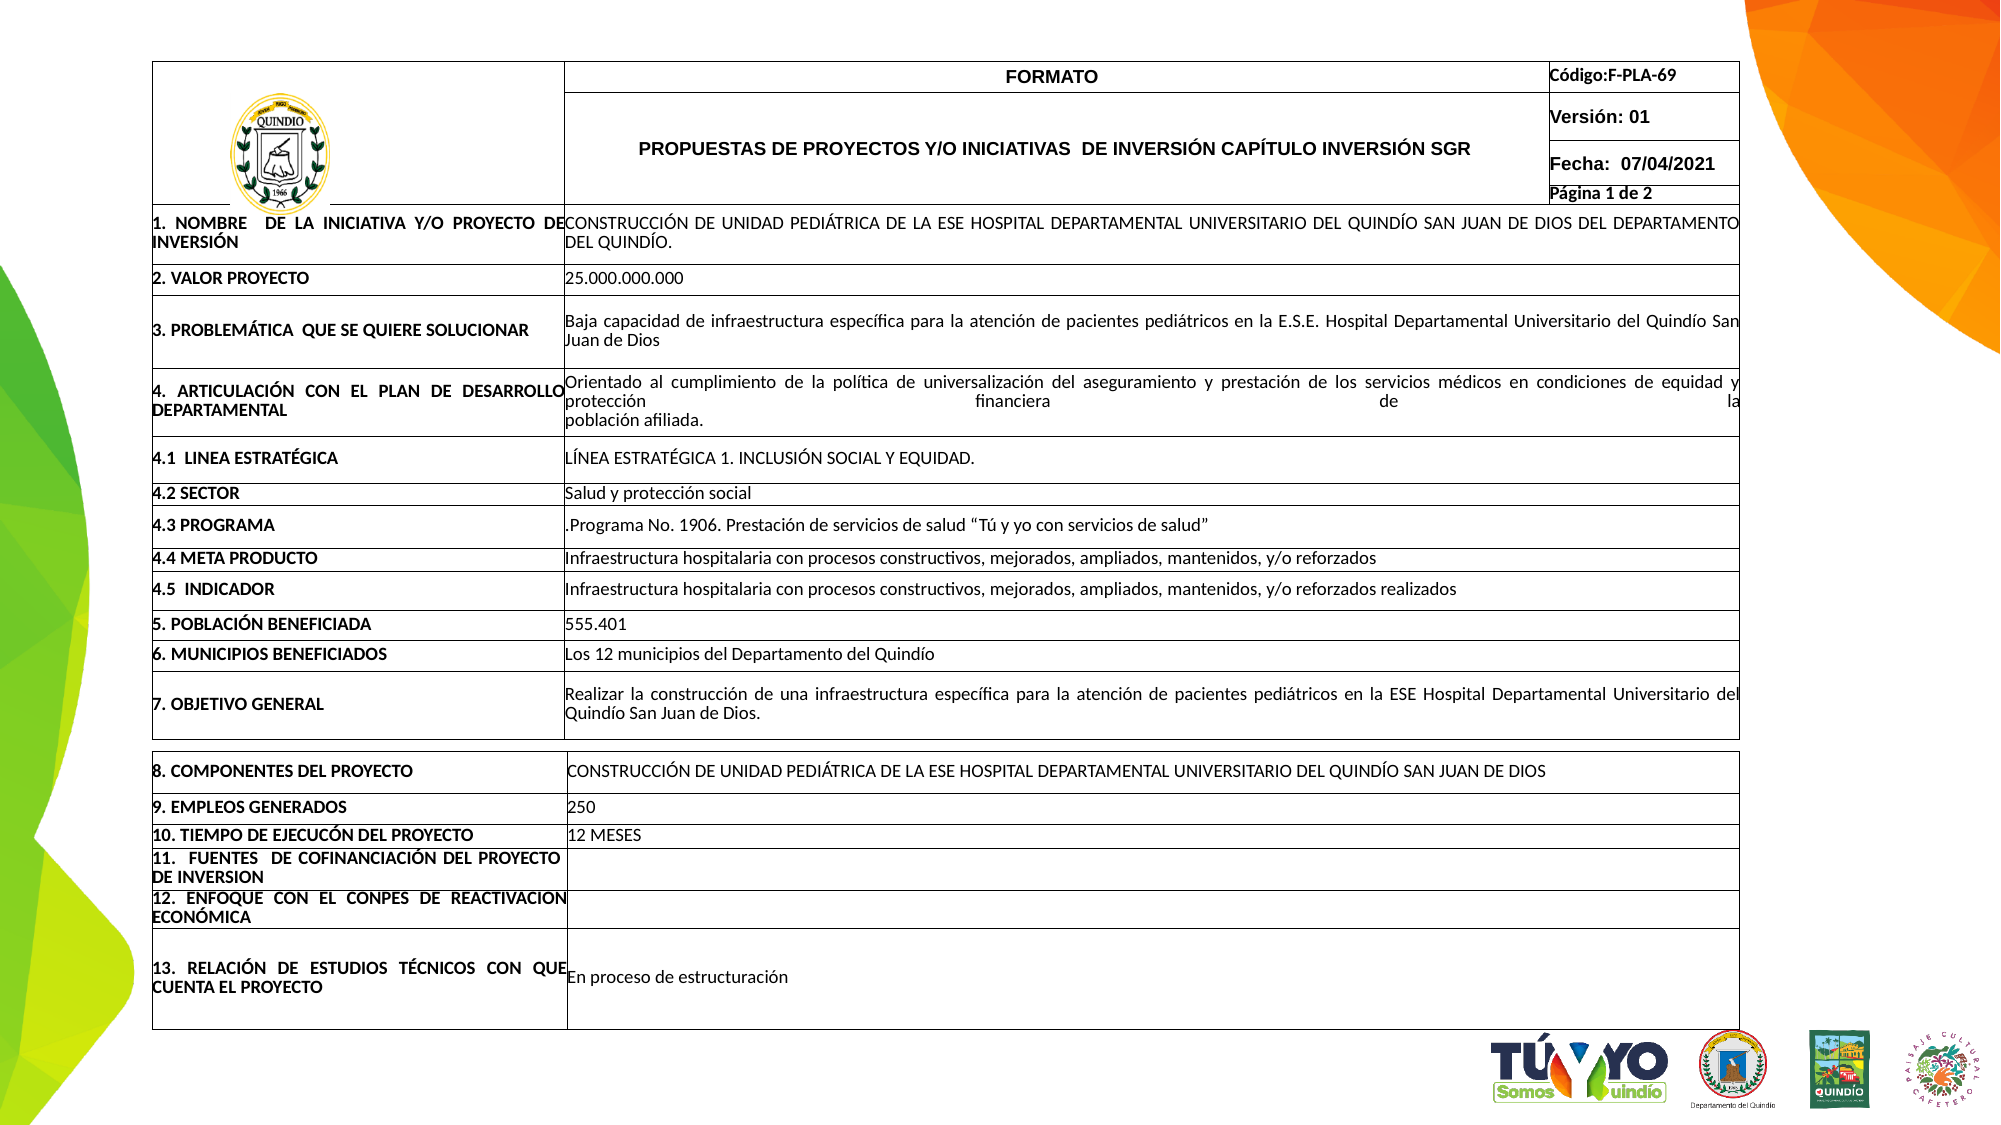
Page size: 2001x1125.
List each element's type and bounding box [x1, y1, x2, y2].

table_cell [153, 296, 564, 368]
table_cell [568, 794, 1739, 824]
table_cell [153, 437, 564, 483]
table_cell [565, 572, 1739, 610]
table_cell [568, 891, 1739, 928]
table_cell [565, 296, 1739, 368]
picture [1491, 1029, 1980, 1109]
table_header [153, 62, 564, 204]
table_cell [565, 437, 1739, 483]
picture [0, 24, 155, 1125]
table_cell [153, 549, 564, 571]
picture [230, 93, 330, 215]
table_cell [153, 611, 564, 640]
table_cell [565, 549, 1739, 571]
table_header [1550, 62, 1739, 92]
table_cell [565, 506, 1739, 548]
table_cell [153, 369, 564, 436]
table_cell [565, 611, 1739, 640]
table_cell [153, 484, 564, 505]
table_cell [153, 825, 567, 848]
table_cell [565, 369, 1739, 436]
table_cell [568, 849, 1739, 890]
table_cell [565, 265, 1739, 295]
table_header [565, 62, 1549, 92]
table_cell [565, 641, 1739, 671]
table_cell [1550, 93, 1739, 140]
table_cell [565, 93, 1549, 204]
table_cell [153, 891, 567, 928]
table_cell [565, 672, 1739, 739]
table_cell [153, 794, 567, 824]
table_cell [153, 849, 567, 890]
table_header [568, 752, 1739, 793]
table_cell [153, 205, 564, 264]
table_cell [153, 265, 564, 295]
table_cell [568, 825, 1739, 848]
table_header [153, 752, 567, 793]
table_cell [1550, 186, 1739, 204]
table_cell [153, 572, 564, 610]
table_cell [1550, 141, 1739, 185]
table_cell [565, 484, 1739, 505]
table_cell [153, 641, 564, 671]
table_cell [153, 506, 564, 548]
table_cell [153, 672, 564, 739]
table_cell [565, 205, 1739, 264]
picture [1739, 0, 2000, 842]
table_cell [153, 929, 567, 1029]
table_cell [568, 929, 1739, 1029]
